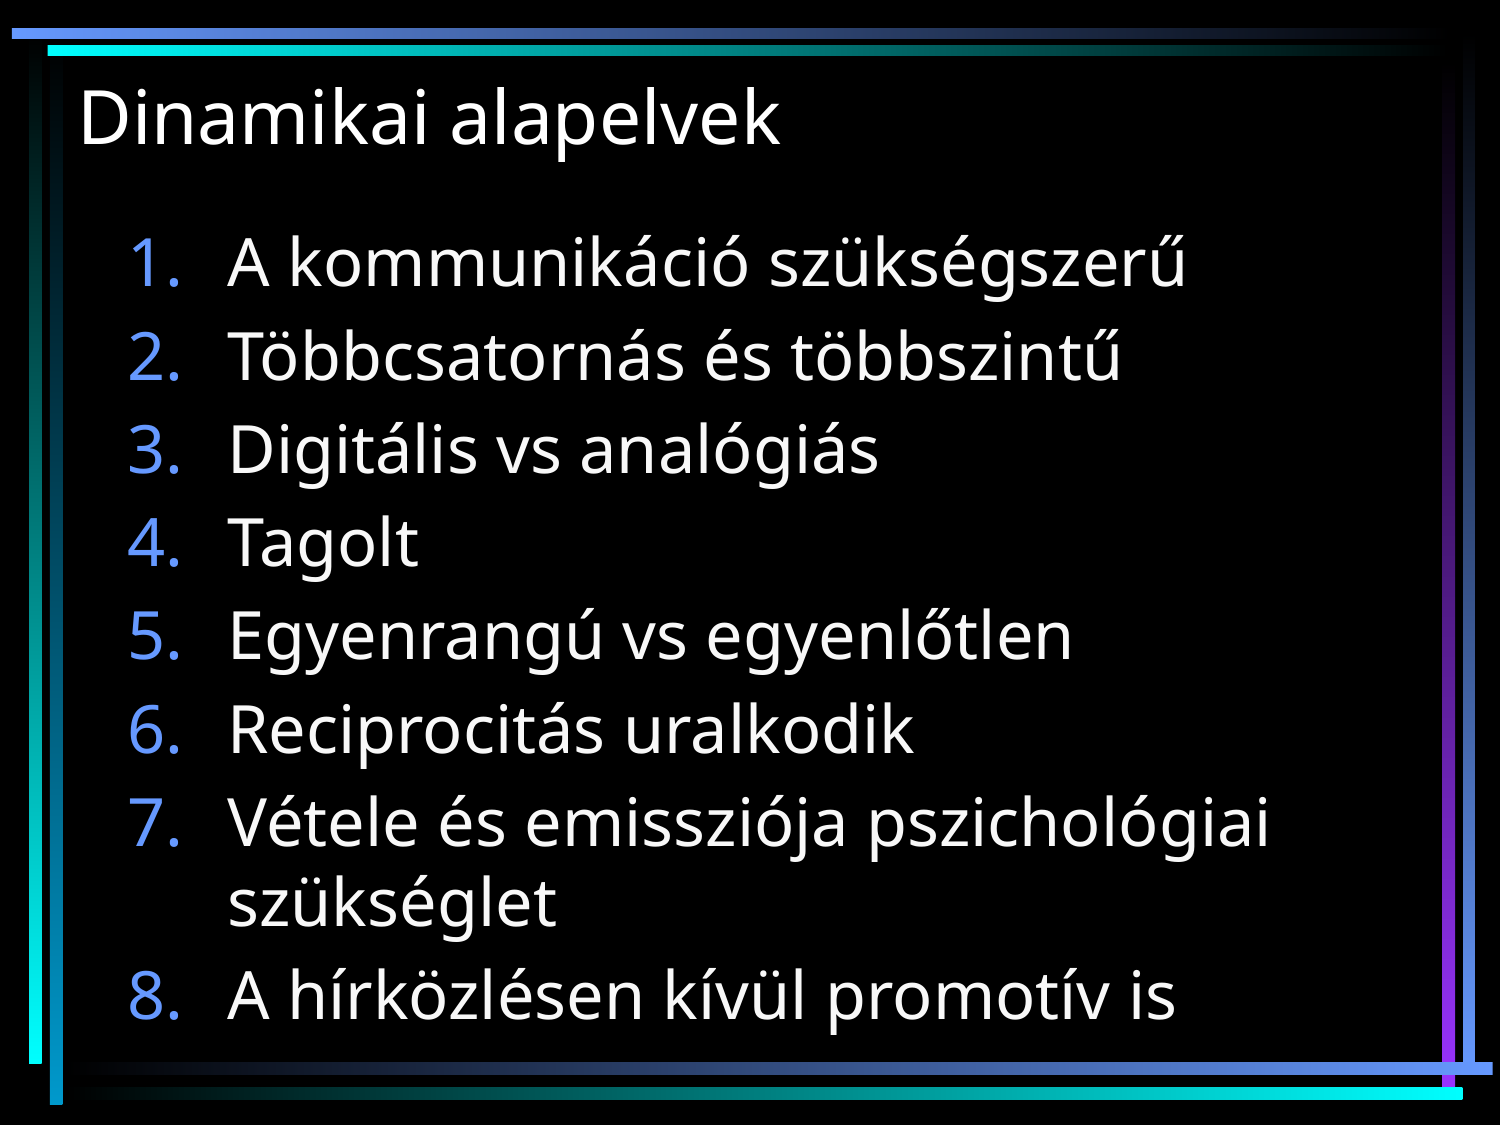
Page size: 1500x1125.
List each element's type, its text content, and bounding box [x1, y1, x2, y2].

title Dinamikai alapelvek [62, 62, 1376, 201]
list A kommunikáció szükségszerű Többcsatornás és többszintű Digitális vs analógiás Tagolt Egyenrangú vs egyenlőtlen Reciprocitás uralkodik Vétele és emissziója pszichológiai szükséglet A hírközlésen kívül promotív is [112, 212, 1388, 1059]
